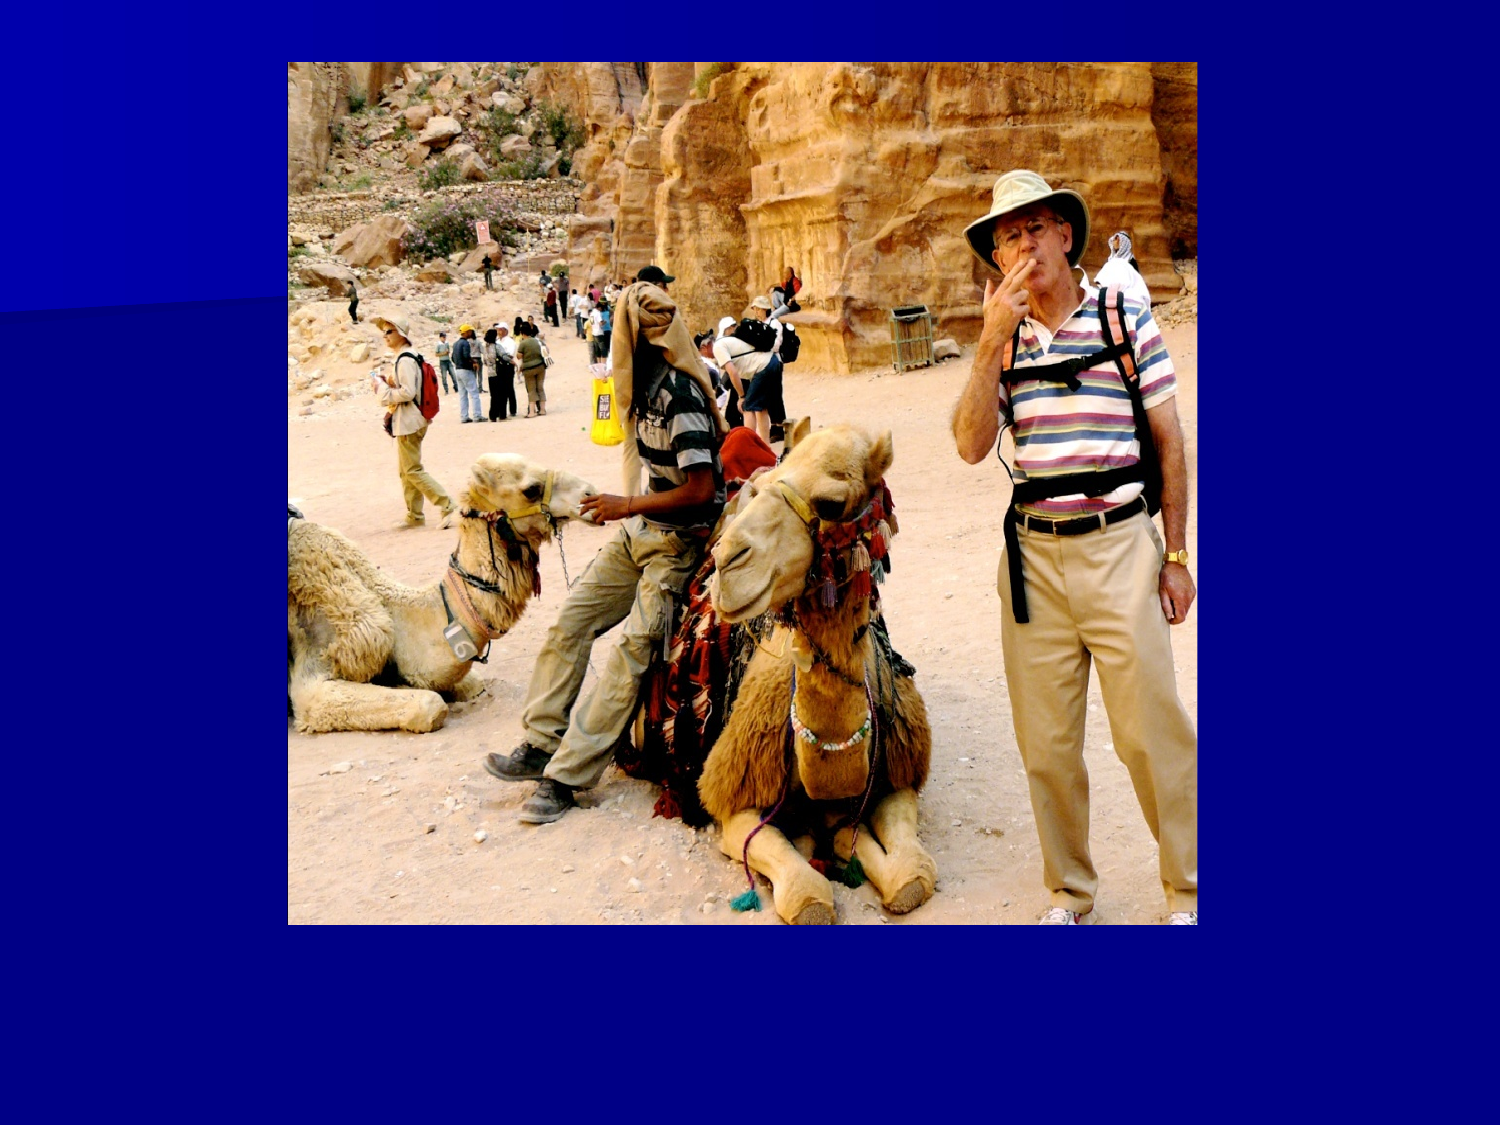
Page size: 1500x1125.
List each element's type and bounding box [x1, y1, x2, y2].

list [287, 62, 1198, 926]
